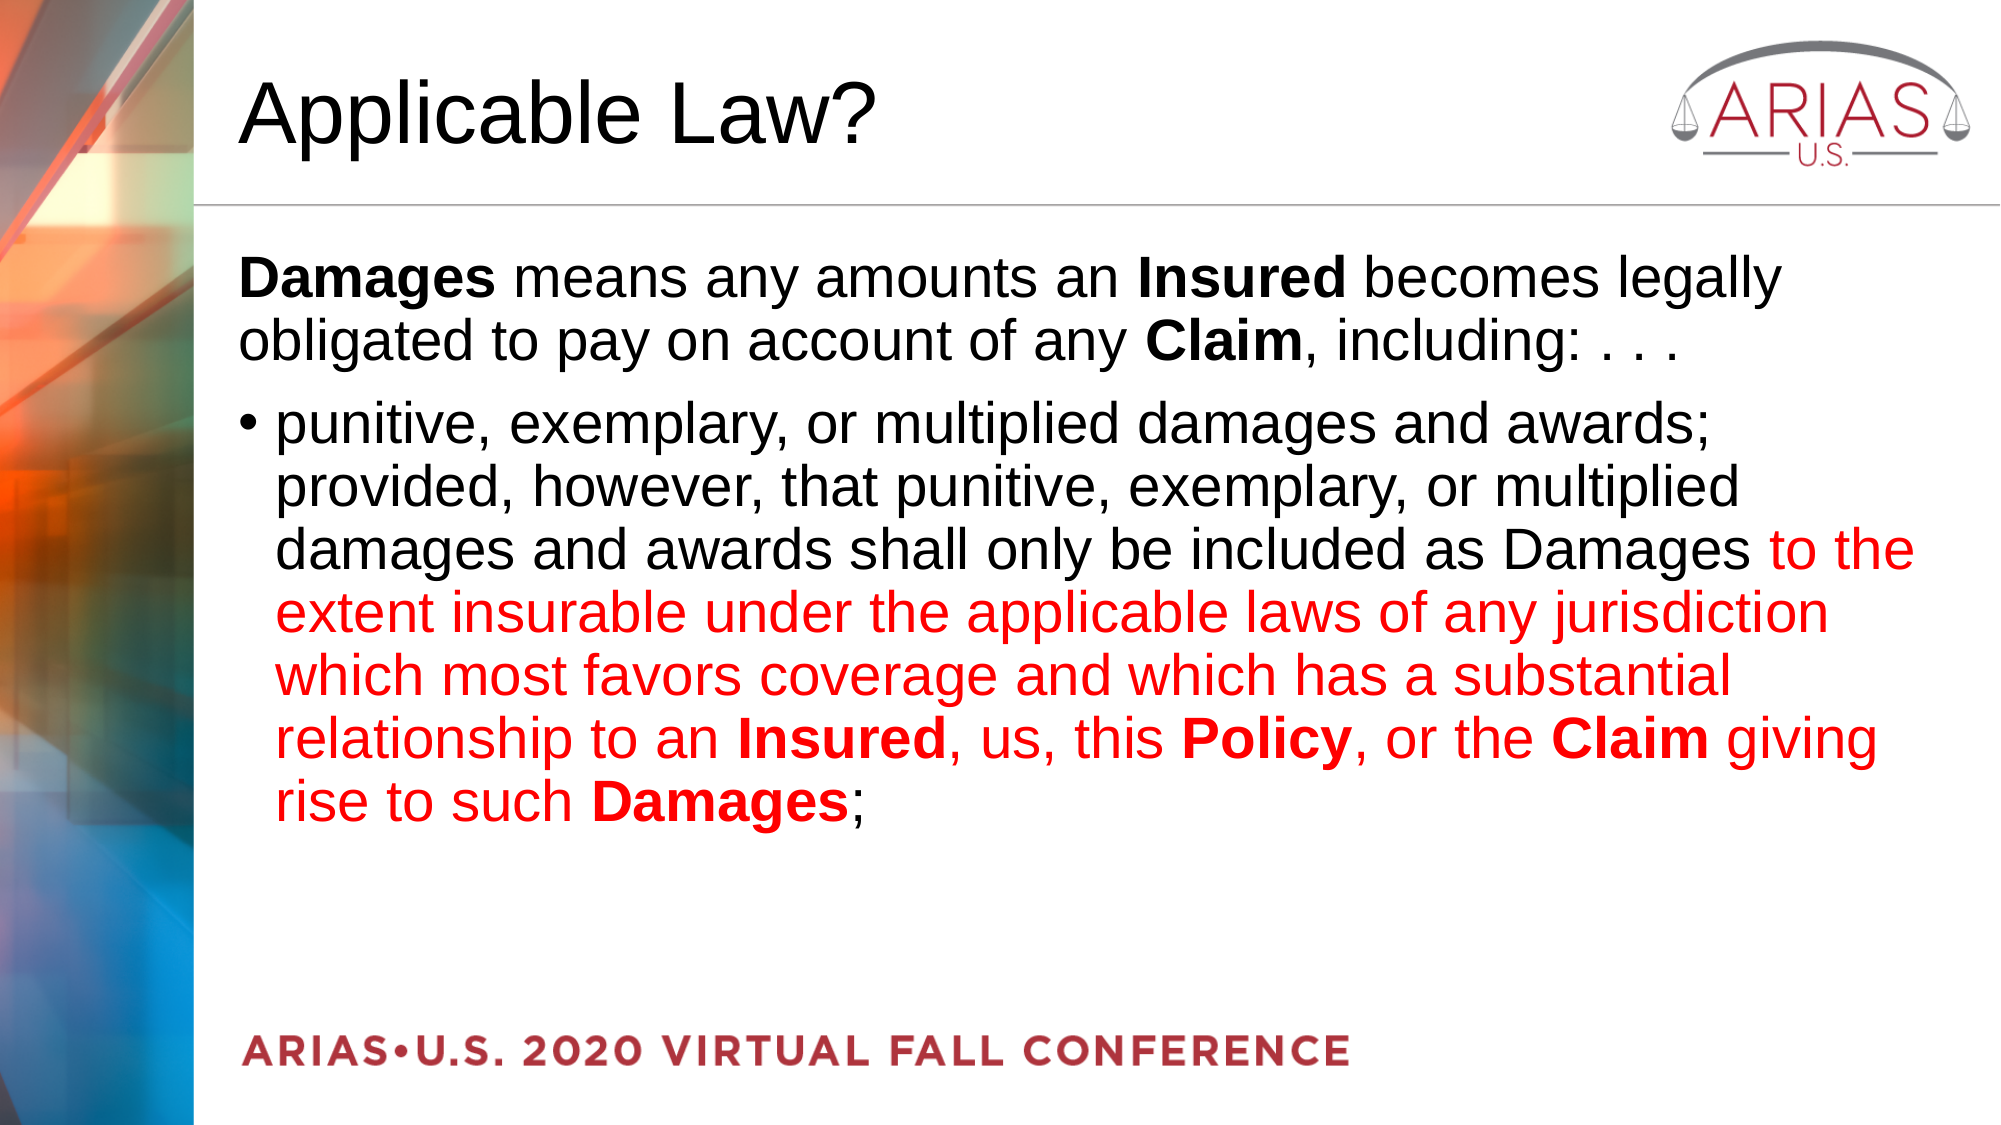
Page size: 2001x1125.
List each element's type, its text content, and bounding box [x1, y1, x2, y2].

list Damages means any amounts an Insured becomes legally obligated to pay on account of any Claim, including: . . . punitive, exemplary, or multiplied damages and awards; provided, however, that punitive, exemplary, or multiplied damages and awards shall only be included as Damages to the extent insurable under the applicable laws of any jurisdiction which most favors coverage and which has a substantial relationship to an Insured, us, this Policy, or the Claim giving rise to such Damages; [223, 239, 1957, 988]
picture [0, 0, 2001, 1125]
title Applicable Law? [223, 59, 1623, 171]
